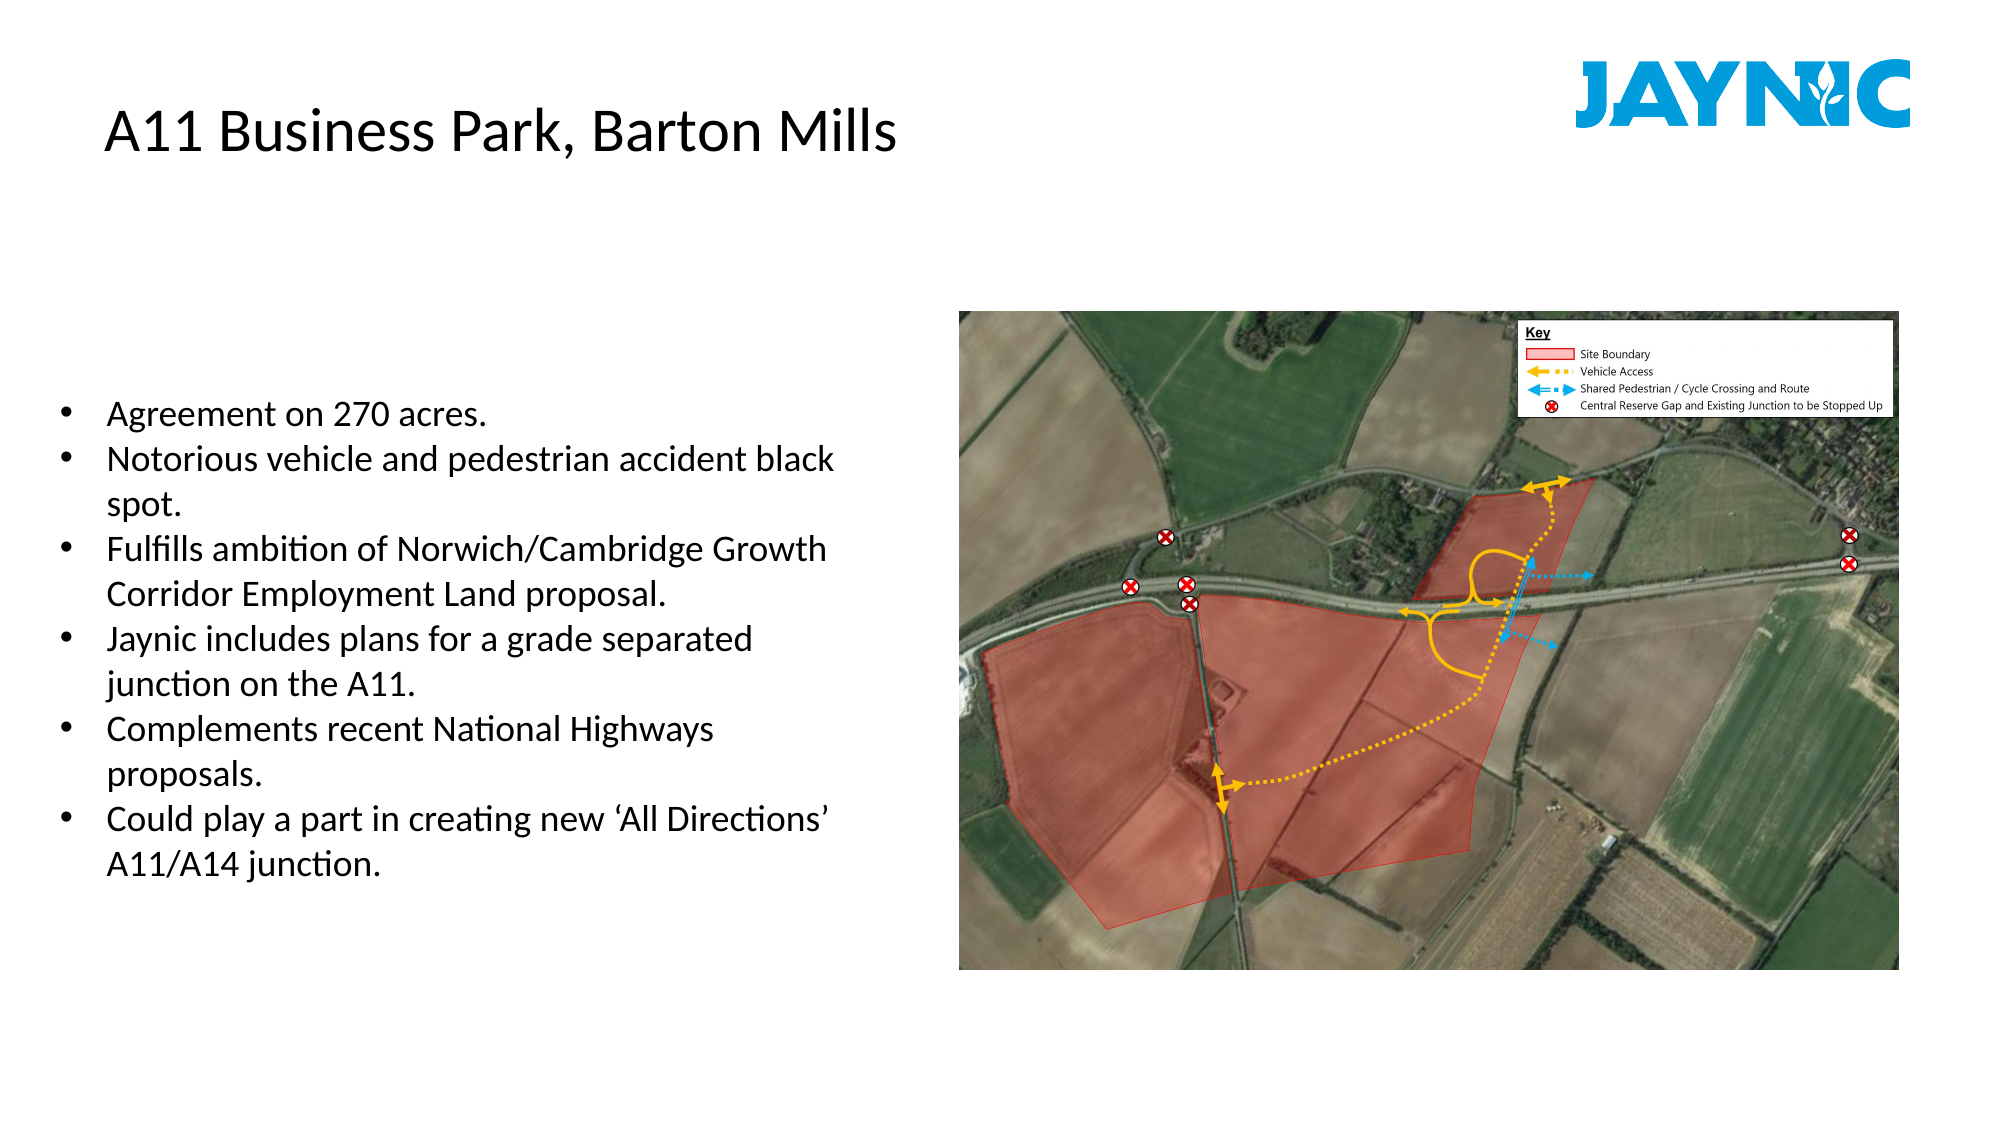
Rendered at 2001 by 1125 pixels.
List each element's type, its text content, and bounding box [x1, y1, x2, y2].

text_box A11 Business Park, Barton Mills [89, 81, 1136, 172]
text_box Agreement on 270 acres. Notorious vehicle and pedestrian accident black spot. Fulfills ambition of Norwich/Cambridge Growth Corridor Employment Land proposal. Jaynic includes plans for a grade separated junction on the A11. Complements recent National Highways proposals. Could play a part in creating new ‘All Directions’ A11/A14 junction. [0, 336, 882, 982]
picture [959, 311, 1899, 970]
picture [1878, 77, 1910, 110]
picture [1576, 59, 1884, 128]
